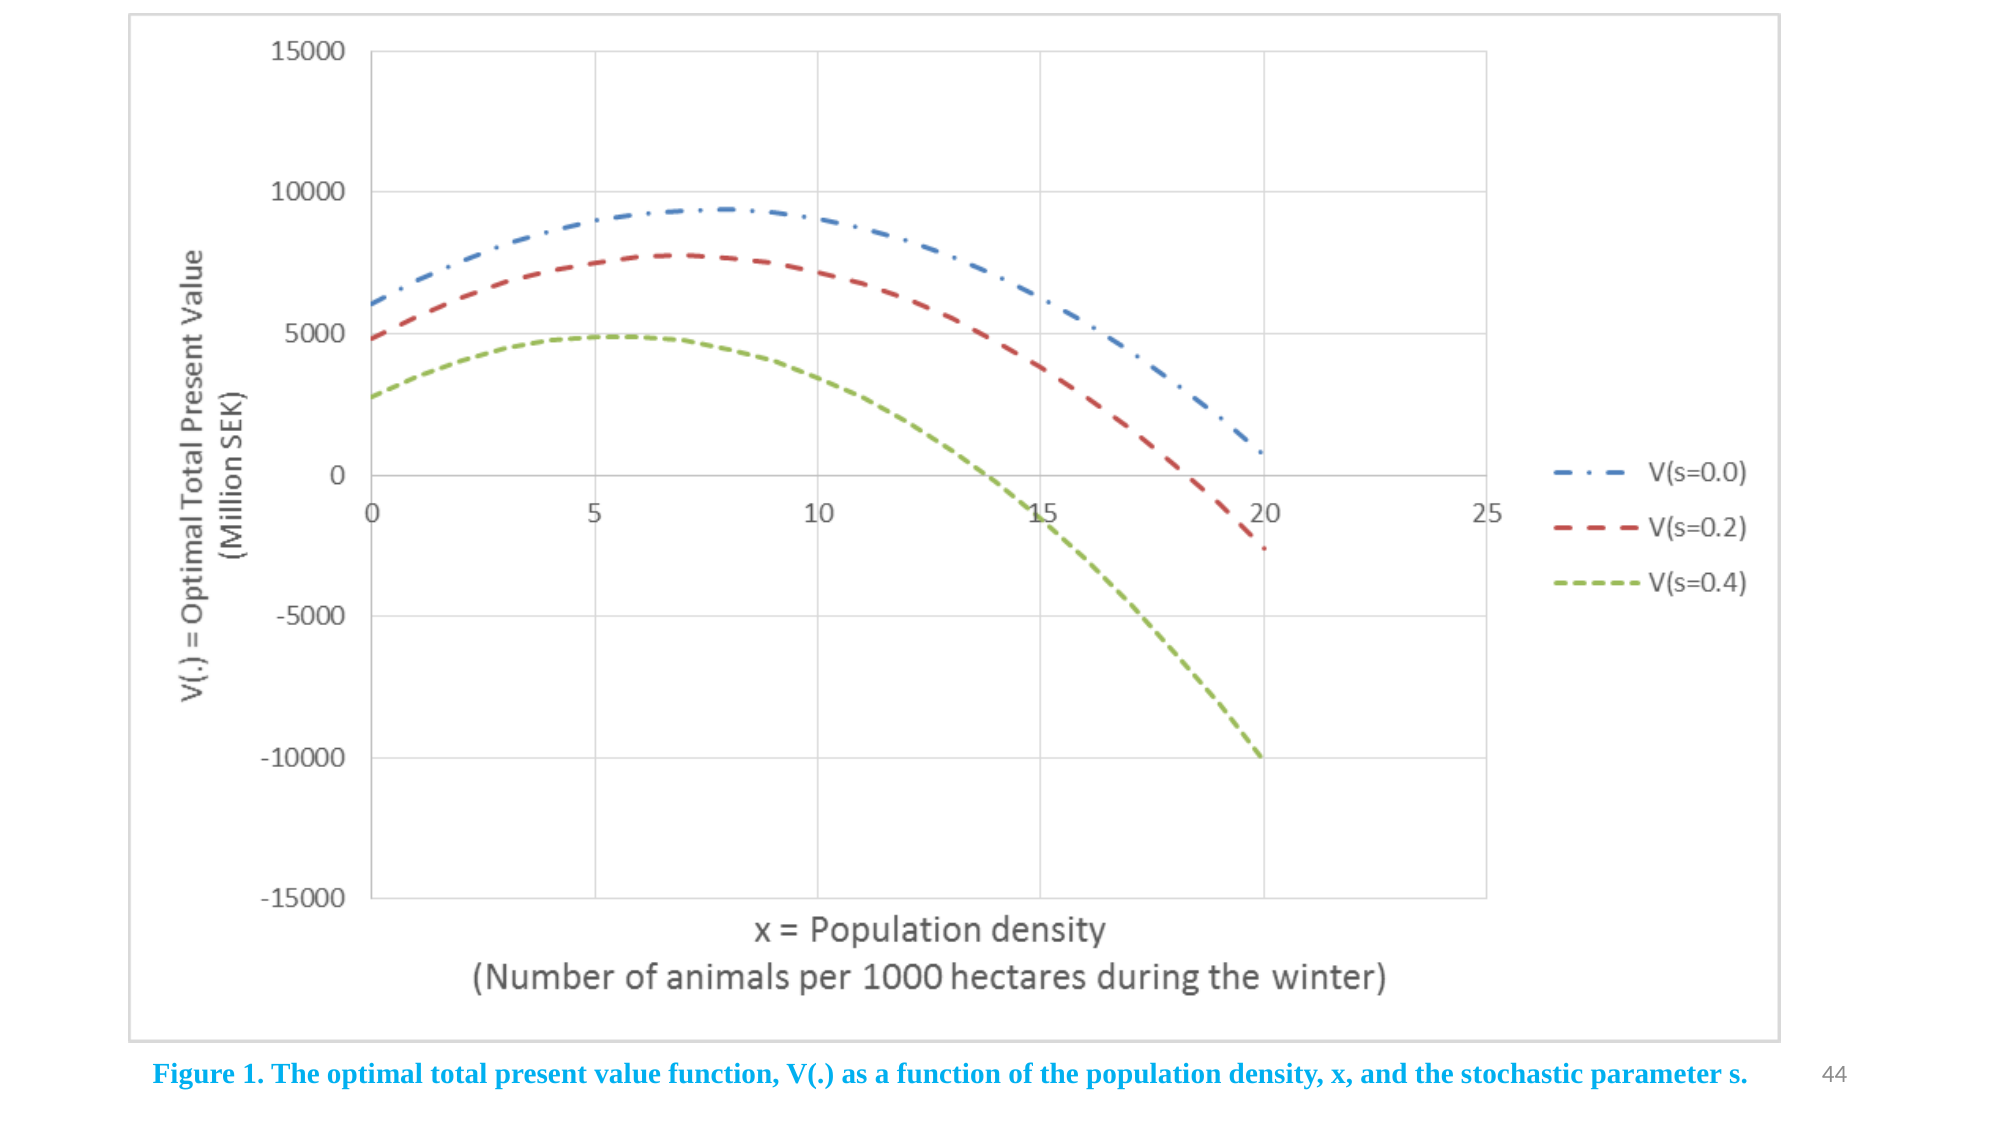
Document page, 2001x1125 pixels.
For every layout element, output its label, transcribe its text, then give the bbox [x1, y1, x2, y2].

picture [128, 13, 1781, 1043]
slide_number 44 [1412, 1042, 1863, 1103]
text_box Figure 1. The optimal total present value function, V(.) as a function of the population density, x, and the stochastic parameter s. [67, 1047, 1842, 1098]
